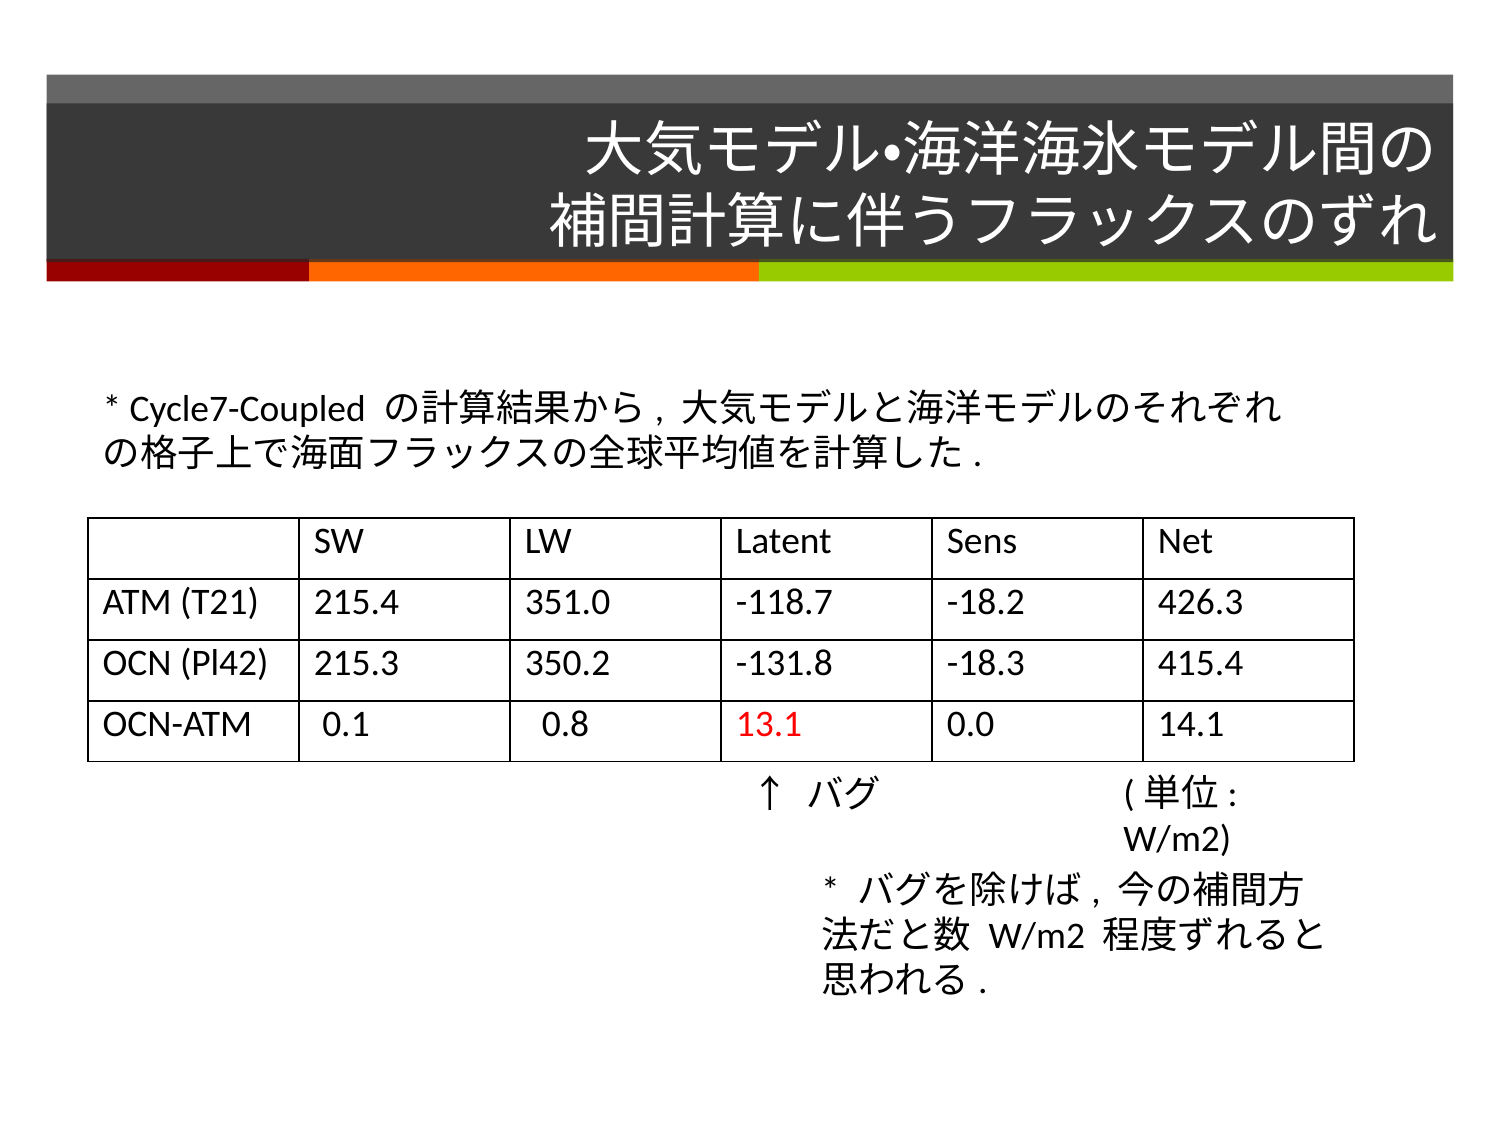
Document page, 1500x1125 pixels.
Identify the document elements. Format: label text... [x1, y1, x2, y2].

table_header [89, 519, 298, 578]
table_header LW [511, 519, 720, 578]
table_cell 415.4 [1144, 641, 1353, 700]
table_cell 14.1 [1144, 702, 1353, 761]
table_cell 0.8 [511, 702, 720, 761]
table_cell OCN-ATM [89, 702, 298, 761]
text_box * Cycle7-Coupled の計算結果から, 大気モデルと海洋モデルのそれぞれの格子上で海面フラックスの全球平均値を計算した. [87, 376, 1325, 482]
table_cell 13.1 [722, 702, 931, 761]
table_header Latent [722, 519, 931, 578]
table_cell -18.2 [933, 580, 1142, 639]
title 大気モデル・海洋海氷モデル間の 補間計算に伴うフラックスのずれ [46, 103, 1454, 263]
table_cell -18.3 [933, 641, 1142, 700]
text_box (単位: W/m2) [1108, 761, 1355, 867]
table_cell 0.1 [300, 702, 509, 761]
table_cell 351.0 [511, 580, 720, 639]
table_cell ATM (T21) [89, 580, 298, 639]
table_header SW [300, 519, 509, 578]
table_cell OCN (Pl42) [89, 641, 298, 700]
table_cell 426.3 [1144, 580, 1353, 639]
table_cell 350.2 [511, 641, 720, 700]
table_header Net [1144, 519, 1353, 578]
table_cell -131.8 [722, 641, 931, 700]
table_cell -118.7 [722, 580, 931, 639]
text_box ↑ バグ [736, 762, 919, 823]
table_cell 215.3 [300, 641, 509, 700]
text_box * バグを除けば, 今の補間方法だと数 W/m2 程度ずれると思われる. [806, 858, 1354, 1009]
table_cell 215.4 [300, 580, 509, 639]
table_header Sens [933, 519, 1142, 578]
table_cell 0.0 [933, 702, 1142, 761]
